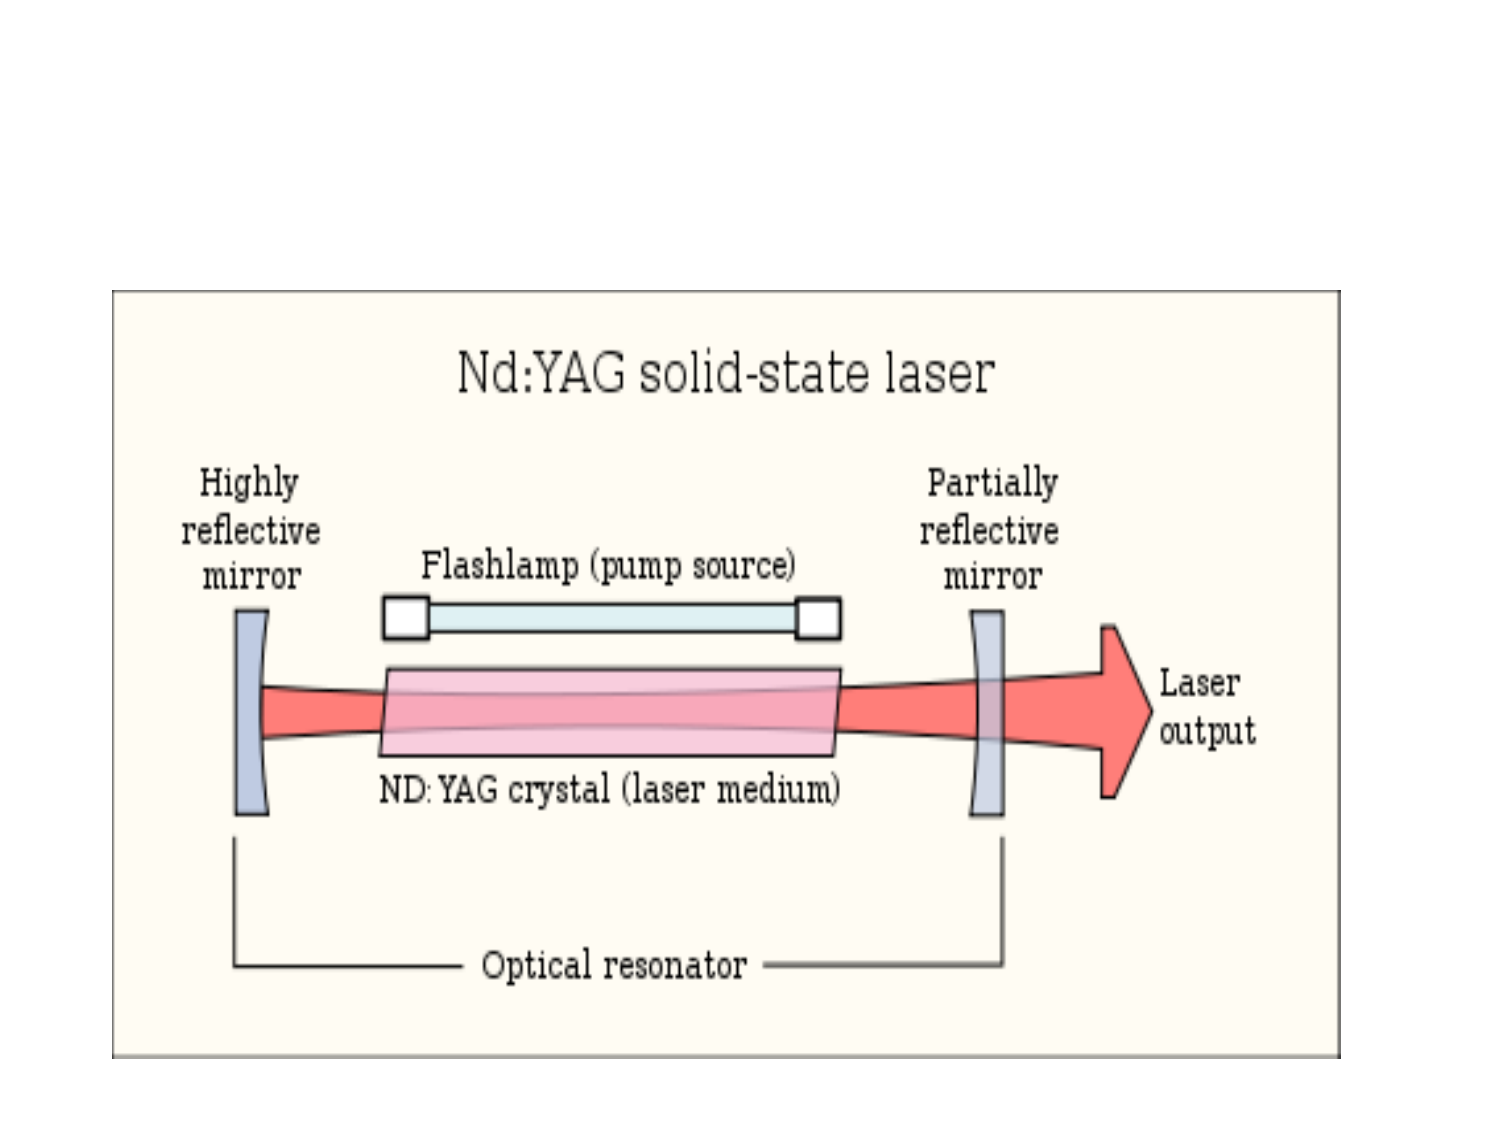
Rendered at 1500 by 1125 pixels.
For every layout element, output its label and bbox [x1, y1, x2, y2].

picture [111, 290, 1341, 1059]
